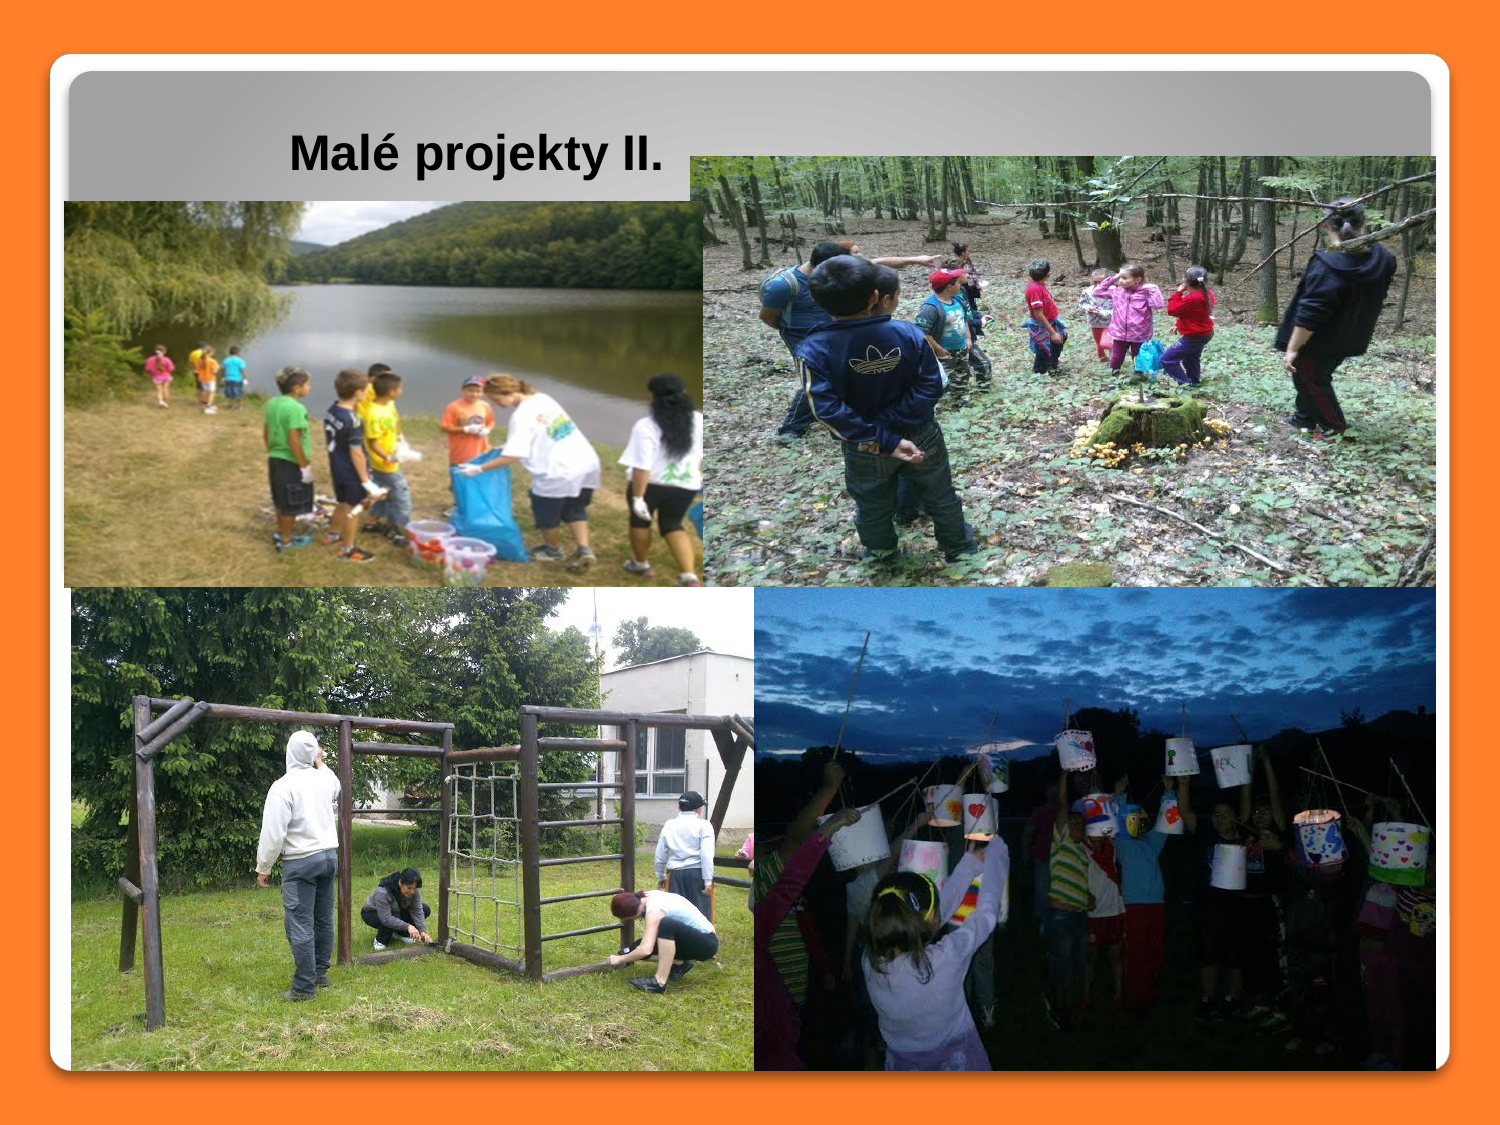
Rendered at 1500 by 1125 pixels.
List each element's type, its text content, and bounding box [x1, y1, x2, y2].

picture [64, 156, 1436, 1071]
text_box Malé projekty II. [92, 113, 1416, 200]
